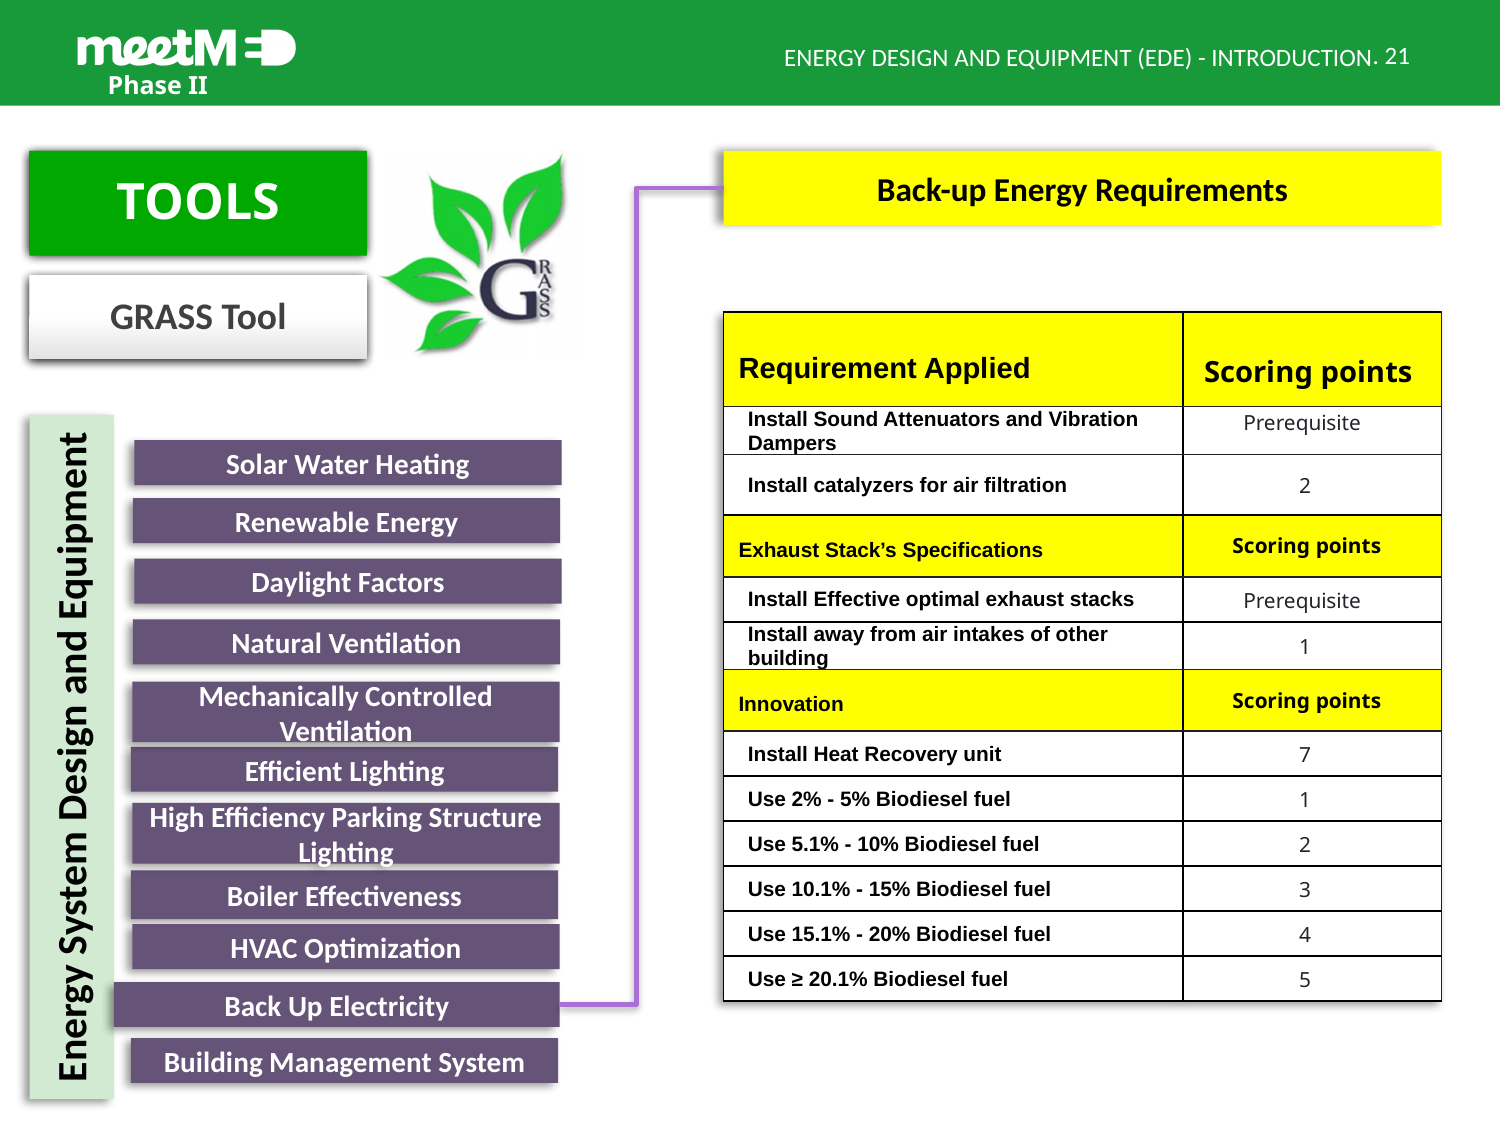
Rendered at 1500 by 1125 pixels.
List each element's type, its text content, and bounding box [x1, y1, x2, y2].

table_cell 2 [1184, 455, 1441, 514]
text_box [29, 150, 368, 256]
text_box Solar Water Heating [134, 440, 554, 486]
table_cell Prerequisite [1184, 407, 1441, 454]
text_box Building Management System [130, 1038, 559, 1083]
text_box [559, 187, 724, 1005]
table_cell Install Sound Attenuators and Vibration Dampers [727, 407, 1182, 454]
table_cell 2 [1184, 822, 1441, 865]
text_box Efficient Lighting [130, 753, 554, 792]
table_cell Innovation [727, 670, 1182, 730]
table_cell Install Heat Recovery unit [727, 732, 1182, 775]
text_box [29, 275, 368, 359]
table_cell Scoring points [1184, 670, 1441, 730]
table_cell Use 15.1% - 20% Biodiesel fuel [727, 912, 1182, 955]
text_box Back Up Electricity [113, 982, 560, 1027]
table_cell 1 [1184, 777, 1441, 820]
text_box HVAC Optimization [132, 924, 554, 970]
text_box Natural Ventilation [132, 619, 554, 665]
picture [37, 0, 336, 106]
text_box Mechanically Controlled Ventilation [132, 681, 554, 743]
table_cell Scoring points [1184, 516, 1441, 576]
table_cell 1 [1184, 623, 1441, 669]
picture [377, 150, 581, 359]
table_cell 3 [1184, 867, 1441, 910]
table_cell 7 [1184, 732, 1441, 775]
table_cell 5 [1184, 957, 1441, 1000]
table_cell Prerequisite [1184, 578, 1441, 621]
text_box Daylight Factors [134, 558, 554, 604]
table_cell Install away from air intakes of other building [727, 623, 1182, 669]
table_header Requirement Applied [727, 313, 1182, 406]
table_cell Install catalyzers for air filtration [727, 455, 1182, 514]
text_box Energy System Design and Equipment [29, 414, 114, 1099]
text_box Renewable Energy [132, 498, 554, 544]
text_box Back-up Energy Requirements [723, 150, 1442, 225]
table_cell Install Effective optimal exhaust stacks [727, 578, 1182, 621]
table_cell Use 5.1% - 10% Biodiesel fuel [727, 822, 1182, 865]
table_cell Use 10.1% - 15% Biodiesel fuel [727, 867, 1182, 910]
table_header Scoring points [1184, 313, 1441, 406]
table_cell Use ≥ 20.1% Biodiesel fuel [727, 957, 1182, 1000]
text_box High Efficiency Parking Structure Lighting [132, 802, 554, 864]
table_cell 4 [1184, 912, 1441, 955]
text_box ENERGY DESIGN AND EQUIPMENT (EDE) - INTRODUCTION [580, 34, 1388, 95]
text_box Boiler Effectiveness [130, 874, 554, 920]
table_cell Use 2% - 5% Biodiesel fuel [727, 777, 1182, 820]
table_cell Exhaust Stack’s Specifications [727, 516, 1182, 576]
